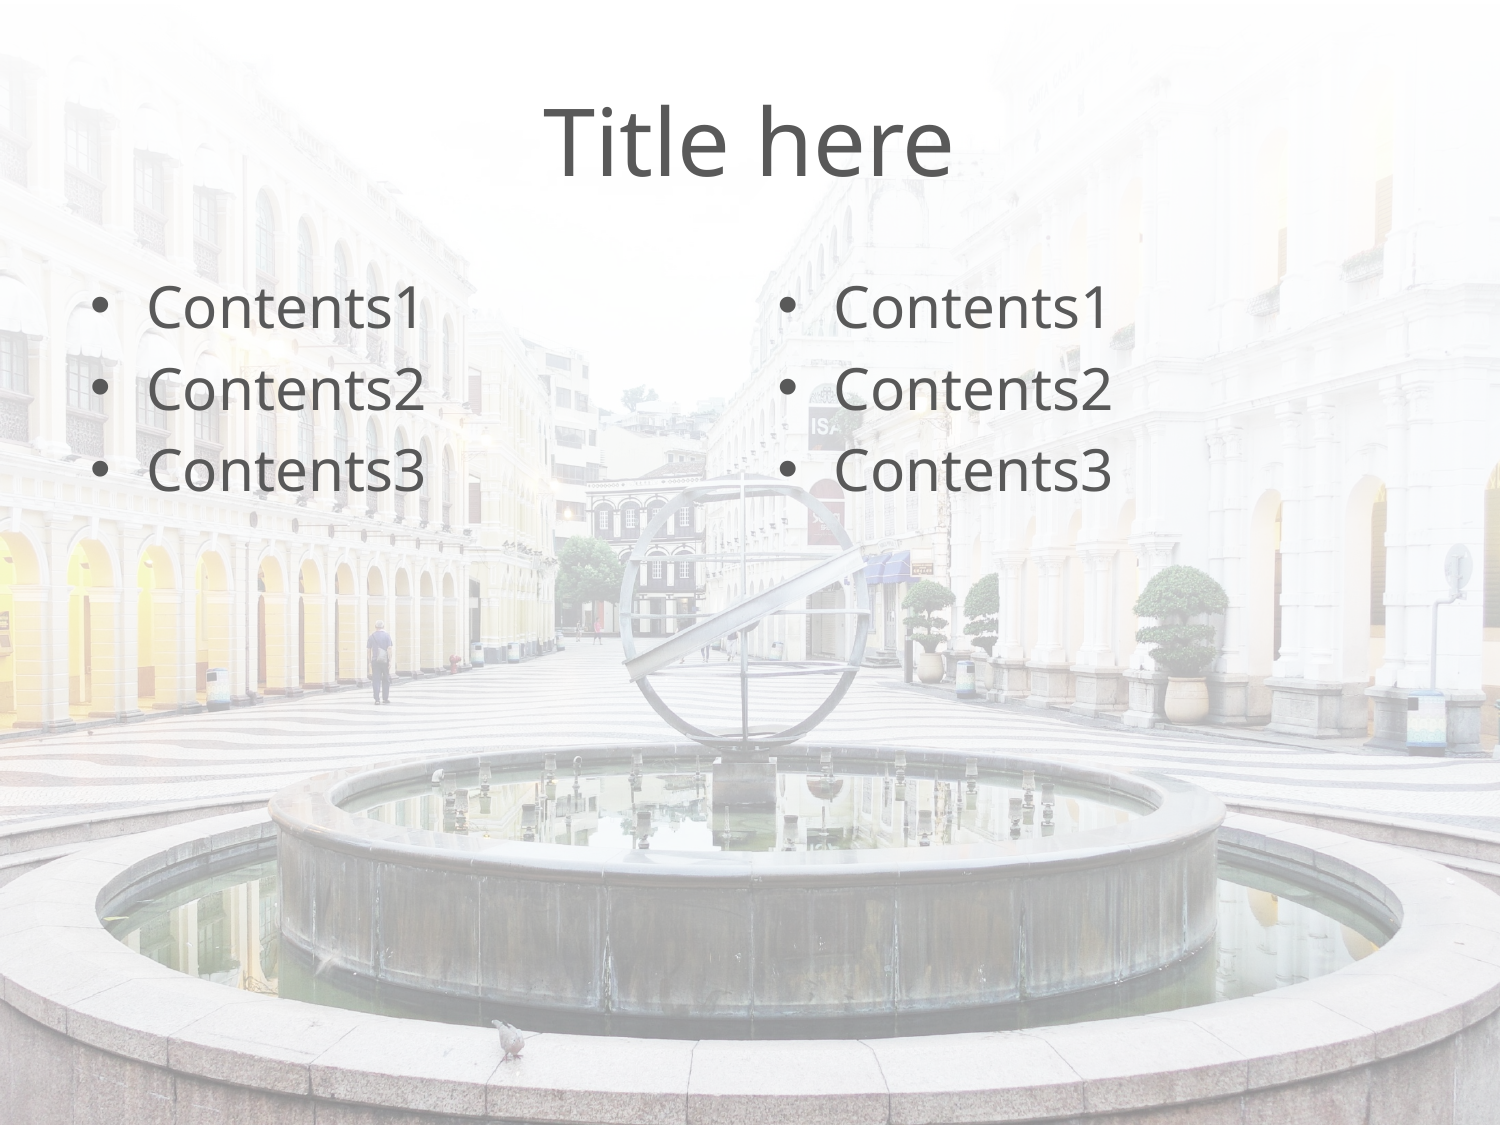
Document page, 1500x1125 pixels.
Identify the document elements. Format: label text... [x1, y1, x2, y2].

list Contents1 Contents2 Contents3 [762, 262, 1425, 1005]
list Contents1 Contents2 Contents3 [75, 262, 738, 1005]
title Title here [75, 45, 1425, 233]
text_box [0, 0, 1500, 1125]
